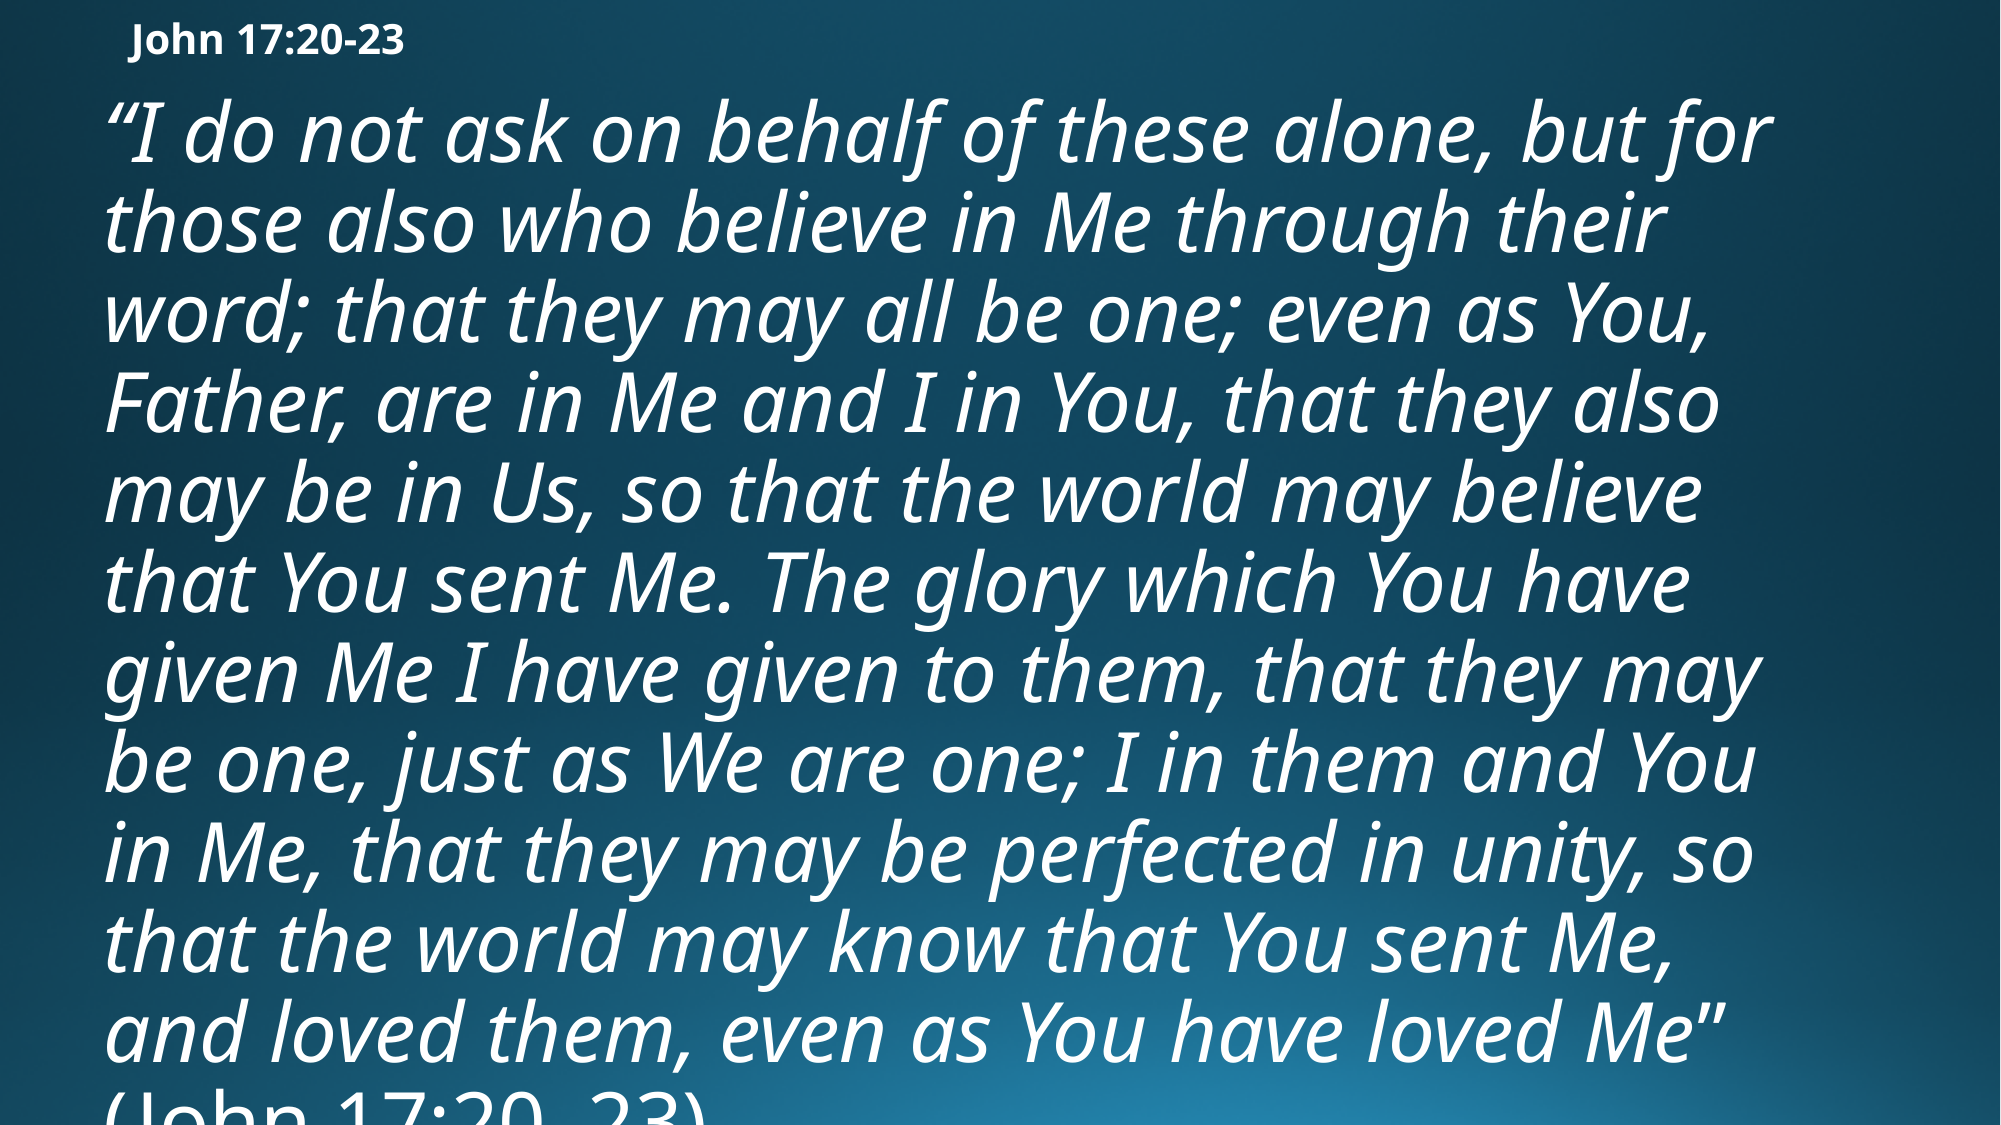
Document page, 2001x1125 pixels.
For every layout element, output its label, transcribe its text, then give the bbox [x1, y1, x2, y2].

title John 17:20-23 [115, 0, 824, 83]
list “I do not ask on behalf of these alone, but for those also who believe in Me through their word; that they may all be one; even as You, Father, are in Me and I in You, that they also may be in Us, so that the world may believe that You sent Me. The glory which You have given Me I have given to them, that they may be one, just as We are one; I in them and You in Me, that they may be perfected in unity, so that the world may know that You sent Me, and loved them, even as You have loved Me” (John 17:20–23). [89, 83, 1858, 978]
picture [0, 0, 2001, 1125]
